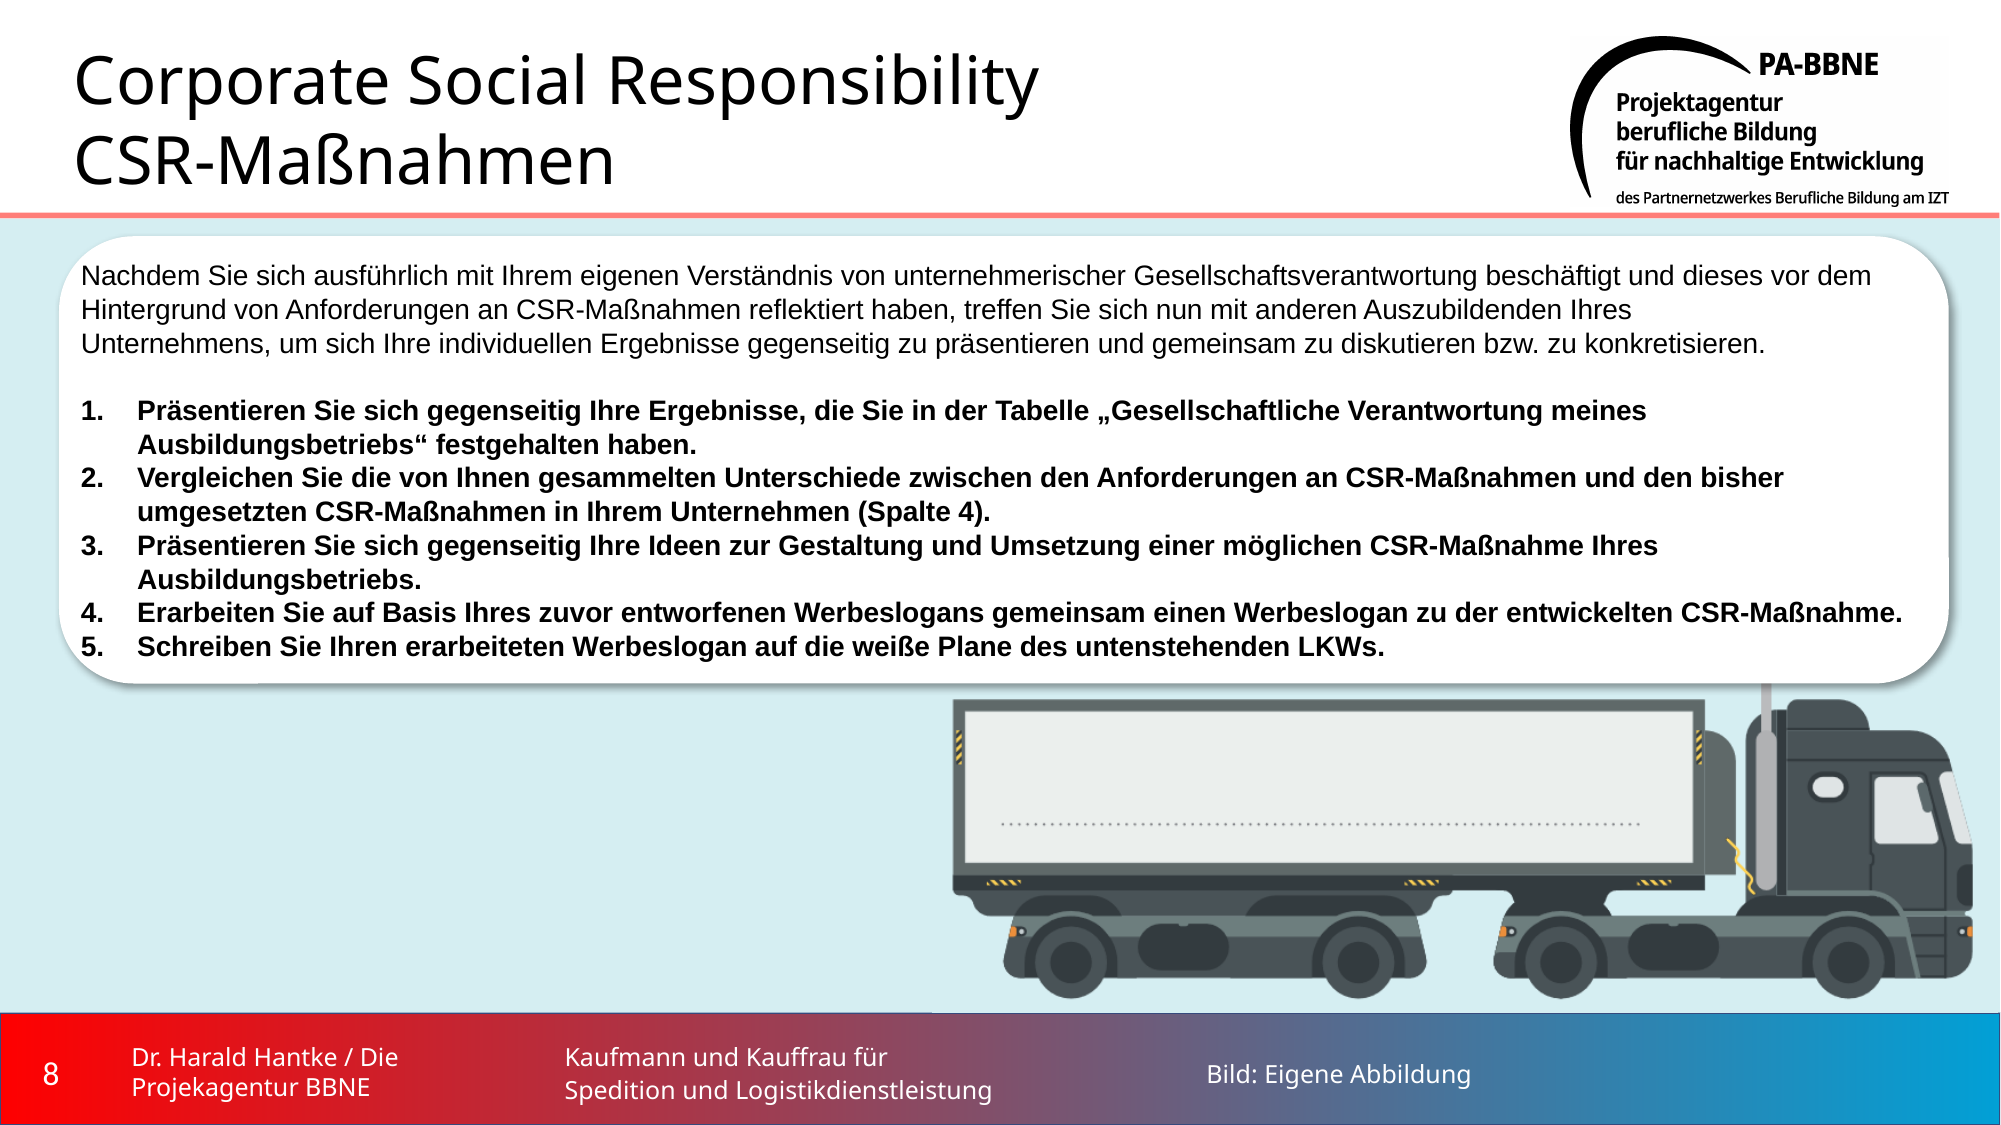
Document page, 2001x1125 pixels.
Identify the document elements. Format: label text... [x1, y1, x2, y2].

text_box Nachdem Sie sich ausführlich mit Ihrem eigenen Verständnis von unternehmerischer Gesellschaftsverantwortung beschäftigt und dieses vor dem Hintergrund von Anforderungen an CSR-Maßnahmen reflektiert haben, treffen Sie sich nun mit anderen Auszubildenden Ihres Unternehmens, um sich Ihre individuellen Ergebnisse gegenseitig zu präsentieren und gemeinsam zu diskutieren bzw. zu konkretisieren. Präsentieren Sie sich gegenseitig Ihre Ergebnisse, die Sie in der Tabelle „Gesellschaftliche Verantwortung meines Ausbildungsbetriebs“ festgehalten haben. Vergleichen Sie die von Ihnen gesammelten Unterschiede zwischen den Anforderungen an CSR-Maßnahmen und den bisher umgesetzten CSR-Maßnahmen in Ihrem Unternehmen (Spalte 4). Präsentieren Sie sich gegenseitig Ihre Ideen zur Gestaltung und Umsetzung einer möglichen CSR-Maßnahme Ihres Ausbildungsbetriebs. Erarbeiten Sie auf Basis Ihres zuvor entworfenen Werbeslogans gemeinsam einen Werbeslogan zu der entwickelten CSR-Maßnahme. Schreiben Sie Ihren erarbeiteten Werbeslogan auf die weiße Plane des untenstehenden LKWs. [58, 236, 1949, 684]
list Kaufmann und Kauffrau für Spedition und Logistikdienstleistung [549, 1026, 1179, 1118]
text_box [0, 218, 2000, 1013]
picture [931, 650, 1998, 1026]
title Corporate Social Responsibility CSR-Maßnahmen [59, 29, 1536, 207]
picture [1570, 36, 1949, 207]
slide_number 8 [0, 1026, 102, 1118]
list Bild: Eigene Abbildung [1191, 1026, 1949, 1118]
footer Dr. Harald Hantke / Die Projekagentur BBNE [116, 1026, 534, 1118]
